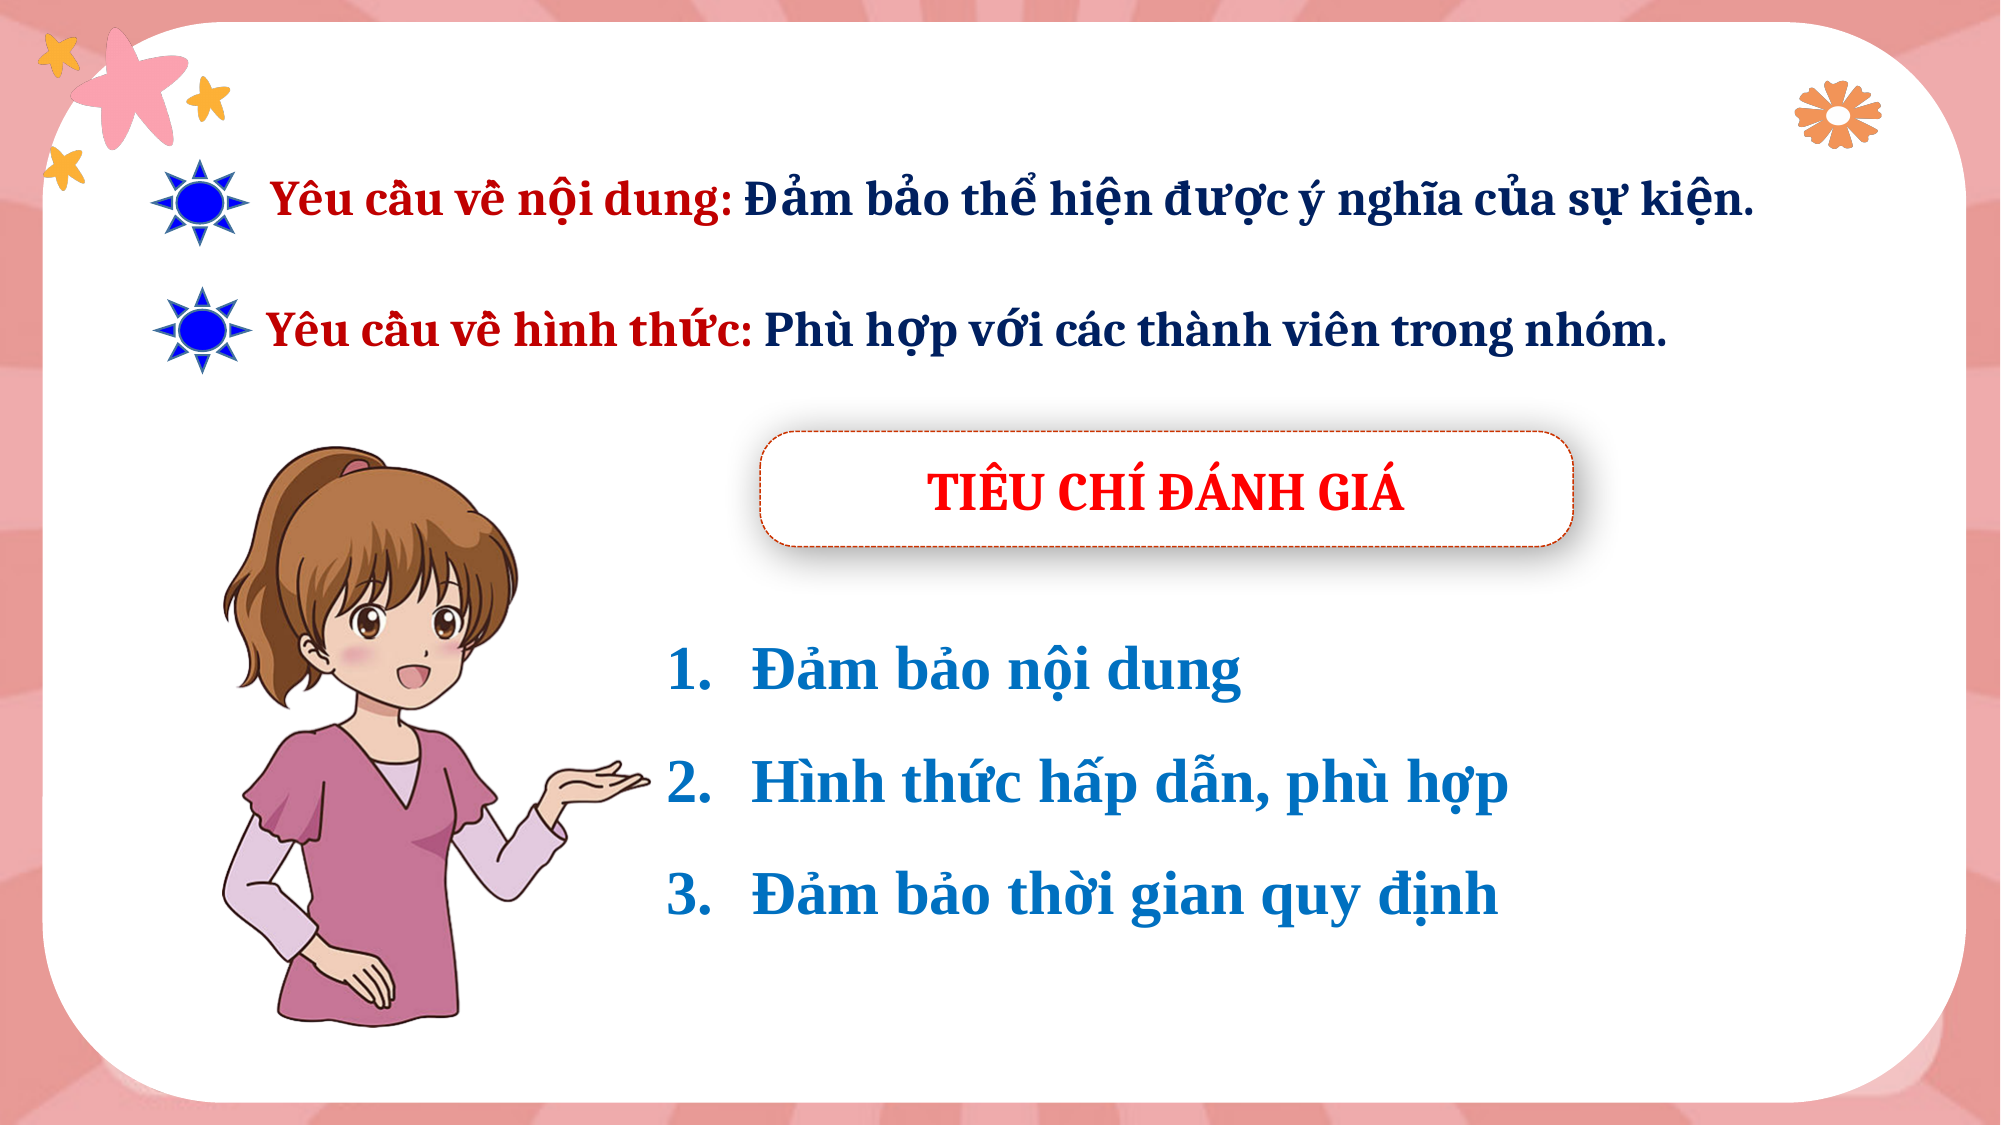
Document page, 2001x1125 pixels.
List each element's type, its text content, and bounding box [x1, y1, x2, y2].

text_box [164, 171, 236, 235]
text_box [194, 354, 211, 375]
text_box TIÊU CHÍ ĐÁNH GIÁ [759, 430, 1575, 548]
text_box [149, 195, 174, 211]
text_box [191, 168, 209, 180]
text_box Đảm bảo nội dung Hình thức hấp dẫn, phù hợp Đảm bảo thời gian quy định [653, 582, 1749, 935]
text_box Yêu cầu về hình thức: Phù hợp với các thành viên trong nhóm. [251, 288, 1982, 364]
text_box [42, 22, 1967, 1103]
text_box [194, 286, 211, 307]
text_box Yêu cầu về nội dung: Đảm bảo thể hiện được ý nghĩa của sự kiện. [255, 158, 1982, 233]
text_box [229, 323, 253, 338]
text_box [1794, 79, 1882, 149]
picture [0, 0, 2001, 1125]
text_box [152, 323, 176, 338]
text_box [226, 195, 251, 211]
text_box [167, 299, 238, 362]
text_box [191, 226, 209, 247]
